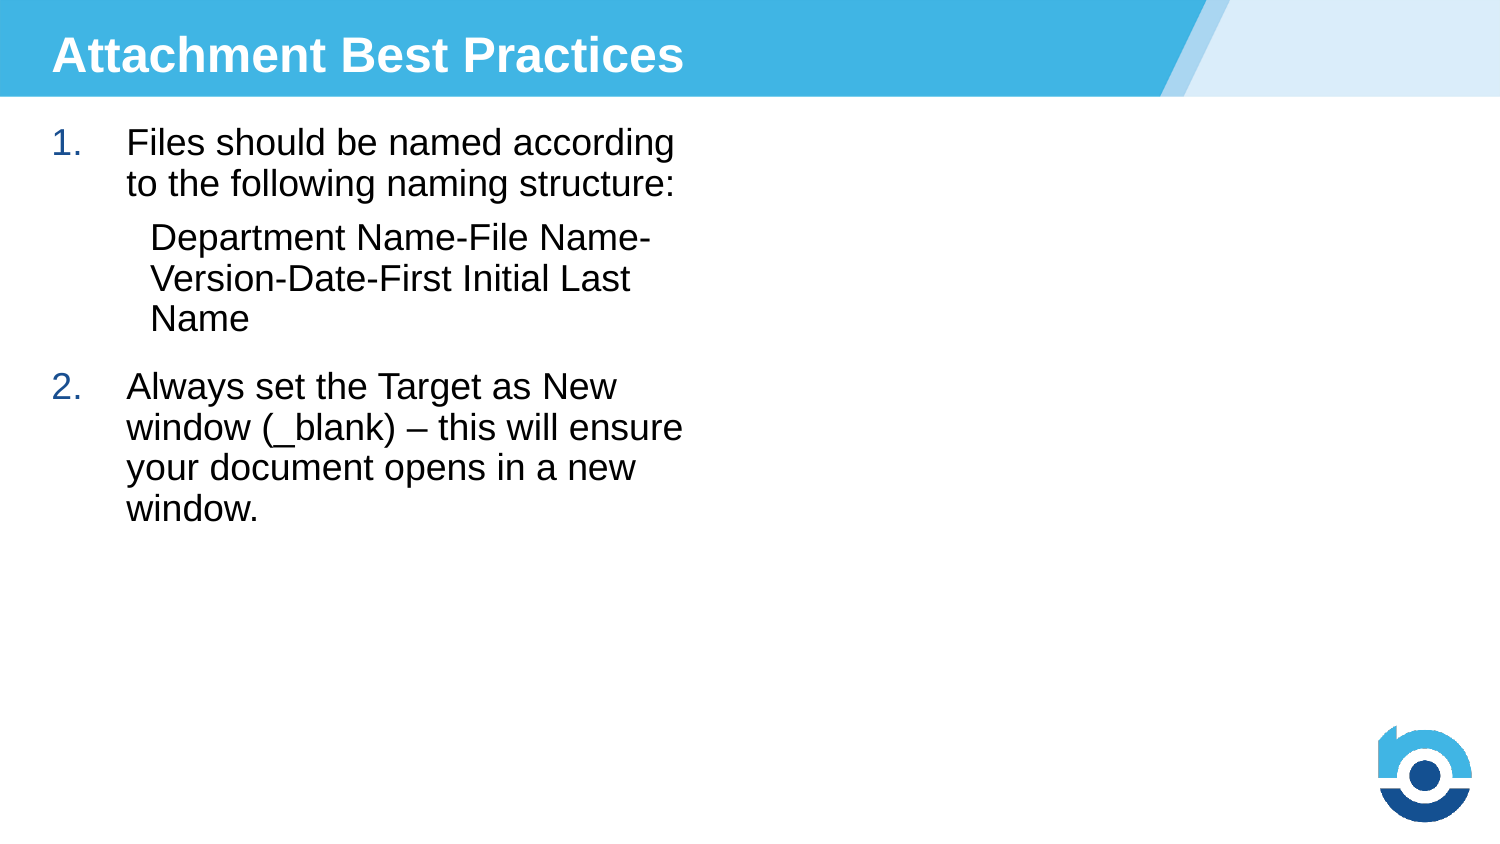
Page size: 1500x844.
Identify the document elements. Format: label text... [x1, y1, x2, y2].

list Attachment Best Practices [36, 21, 1141, 85]
list Files should be named according to the following naming structure: Department Name-File Name-Version-Date-First Initial Last Name Always set the Target as New window (_blank) – this will ensure your document opens in a new window. [36, 116, 730, 783]
picture [1376, 724, 1472, 824]
picture [0, 0, 1500, 101]
